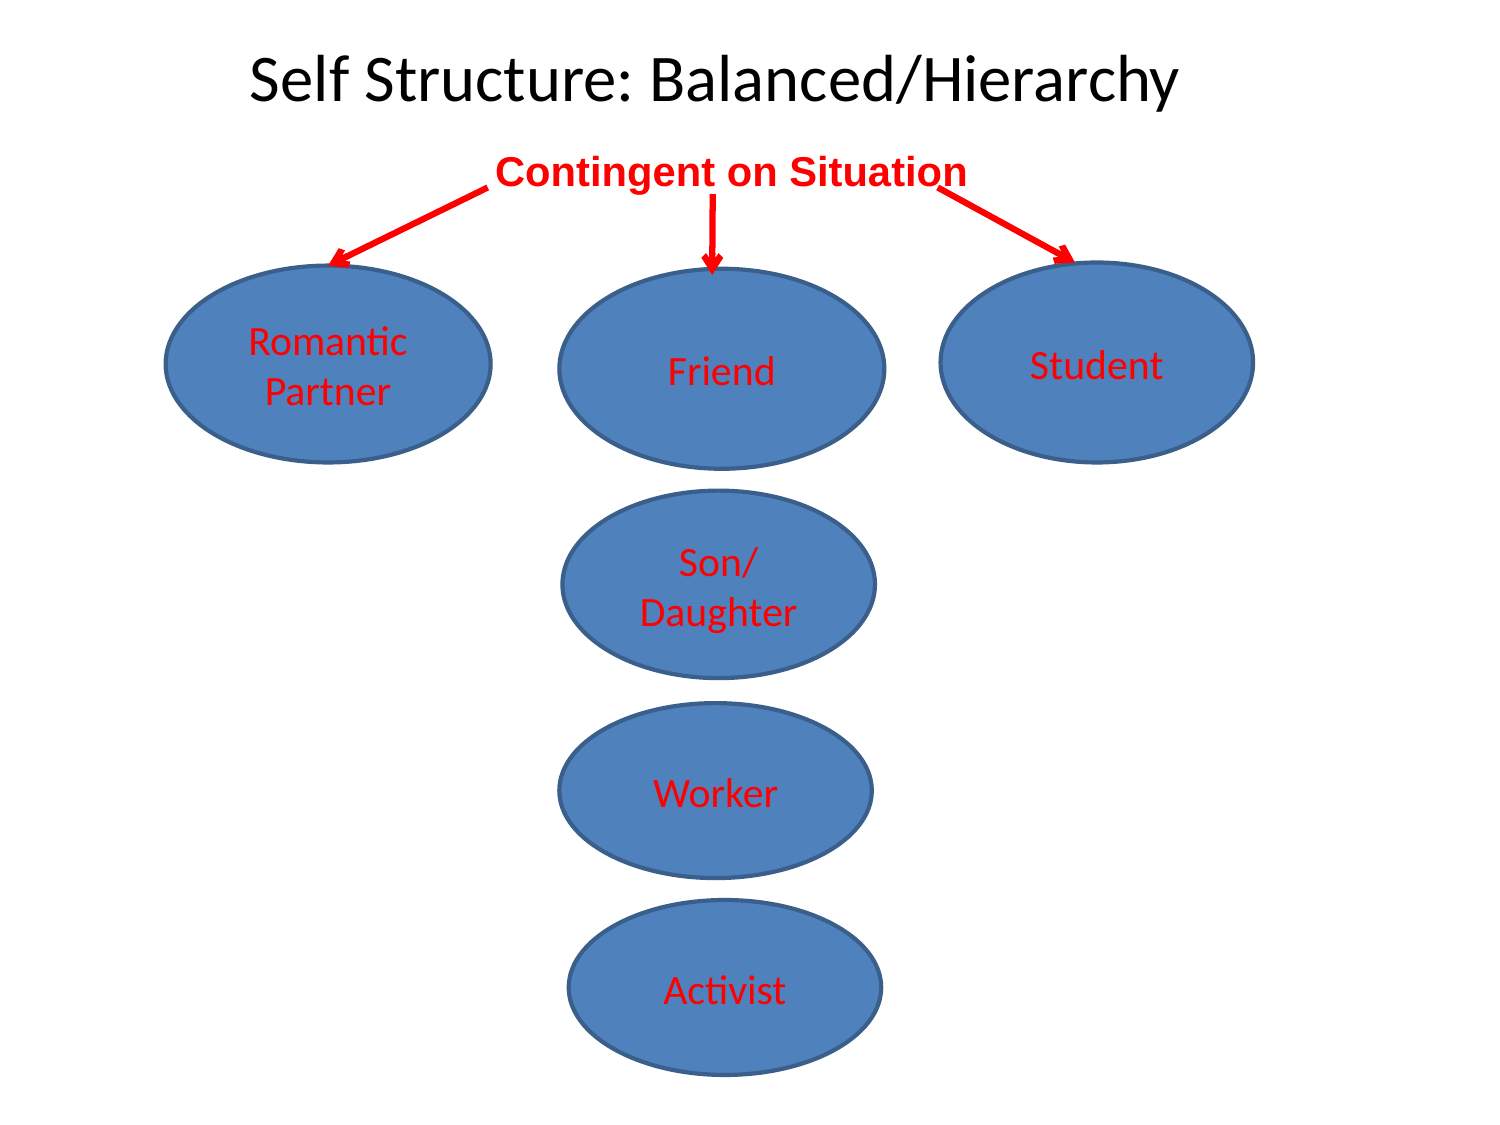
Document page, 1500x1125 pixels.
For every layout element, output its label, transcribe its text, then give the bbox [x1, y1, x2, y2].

text_box Son/ Daughter [560, 488, 878, 681]
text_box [165, 262, 1254, 469]
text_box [327, 137, 1076, 276]
title Self Structure: Balanced/Hierarchy [153, 24, 1279, 125]
text_box Worker [557, 701, 874, 881]
text_box Activist [566, 897, 884, 1078]
